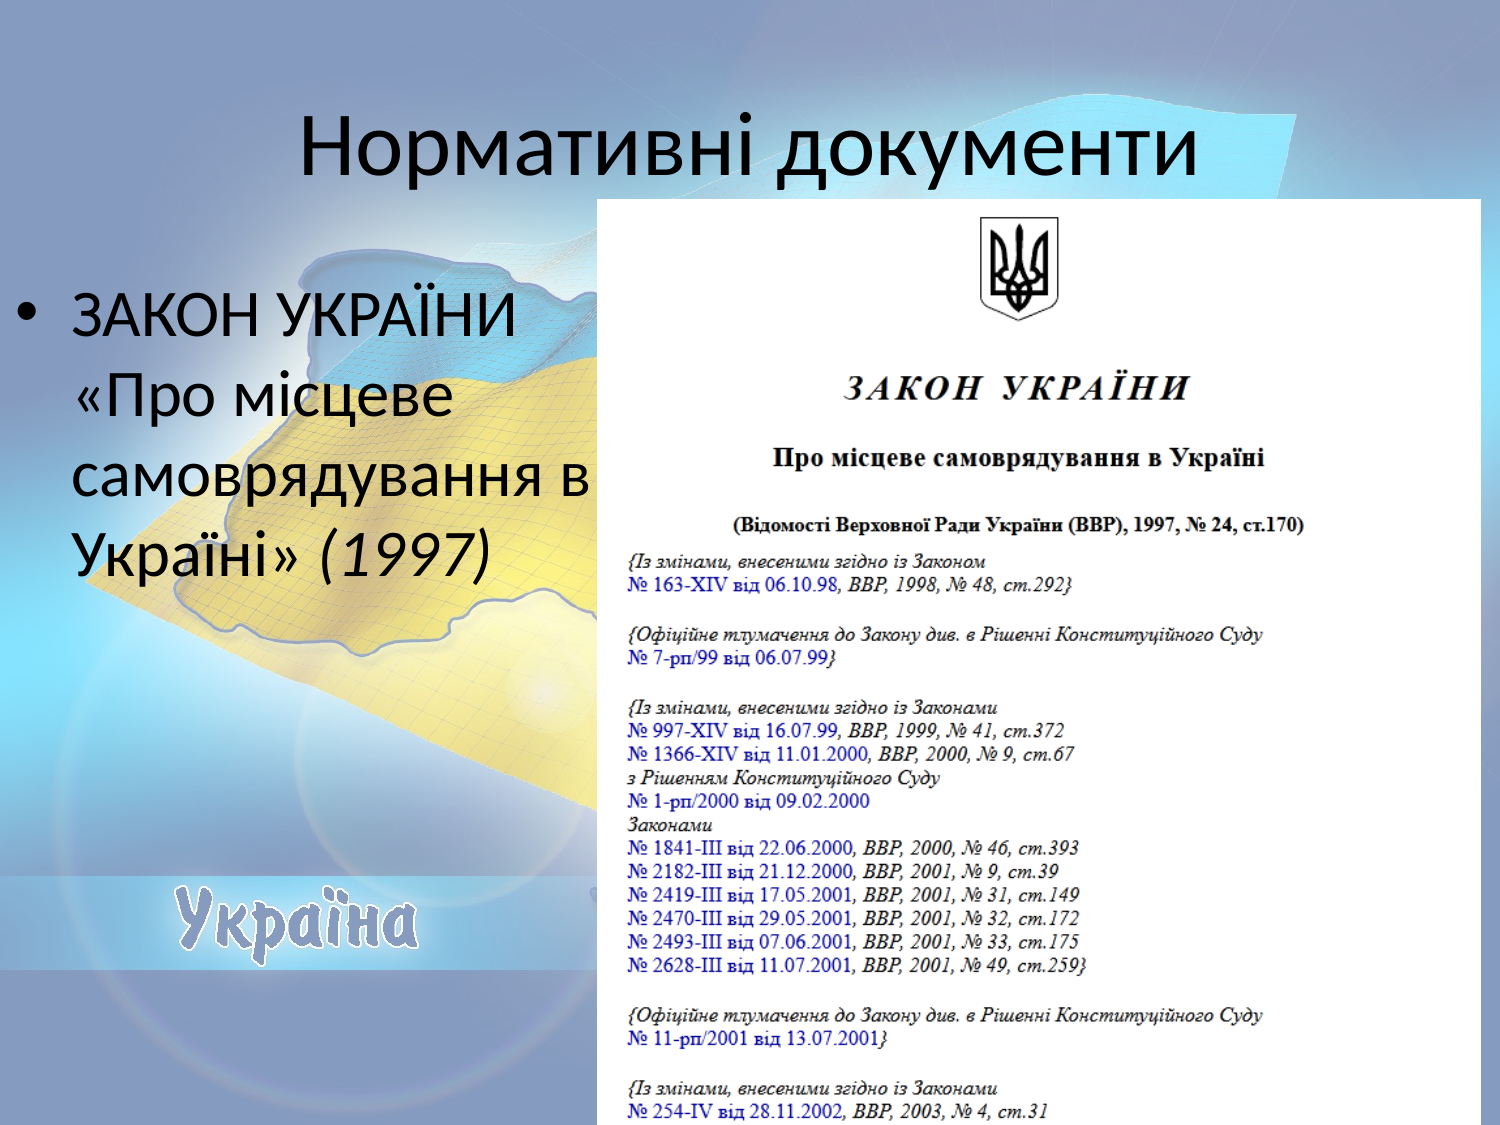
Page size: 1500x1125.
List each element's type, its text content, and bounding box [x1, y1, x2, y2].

list ЗАКОН УКРАЇНИ «Про місцеве самоврядування в Україні» (1997) [0, 262, 592, 1005]
title Нормативні документи [75, 45, 1425, 233]
picture [597, 198, 1482, 1125]
